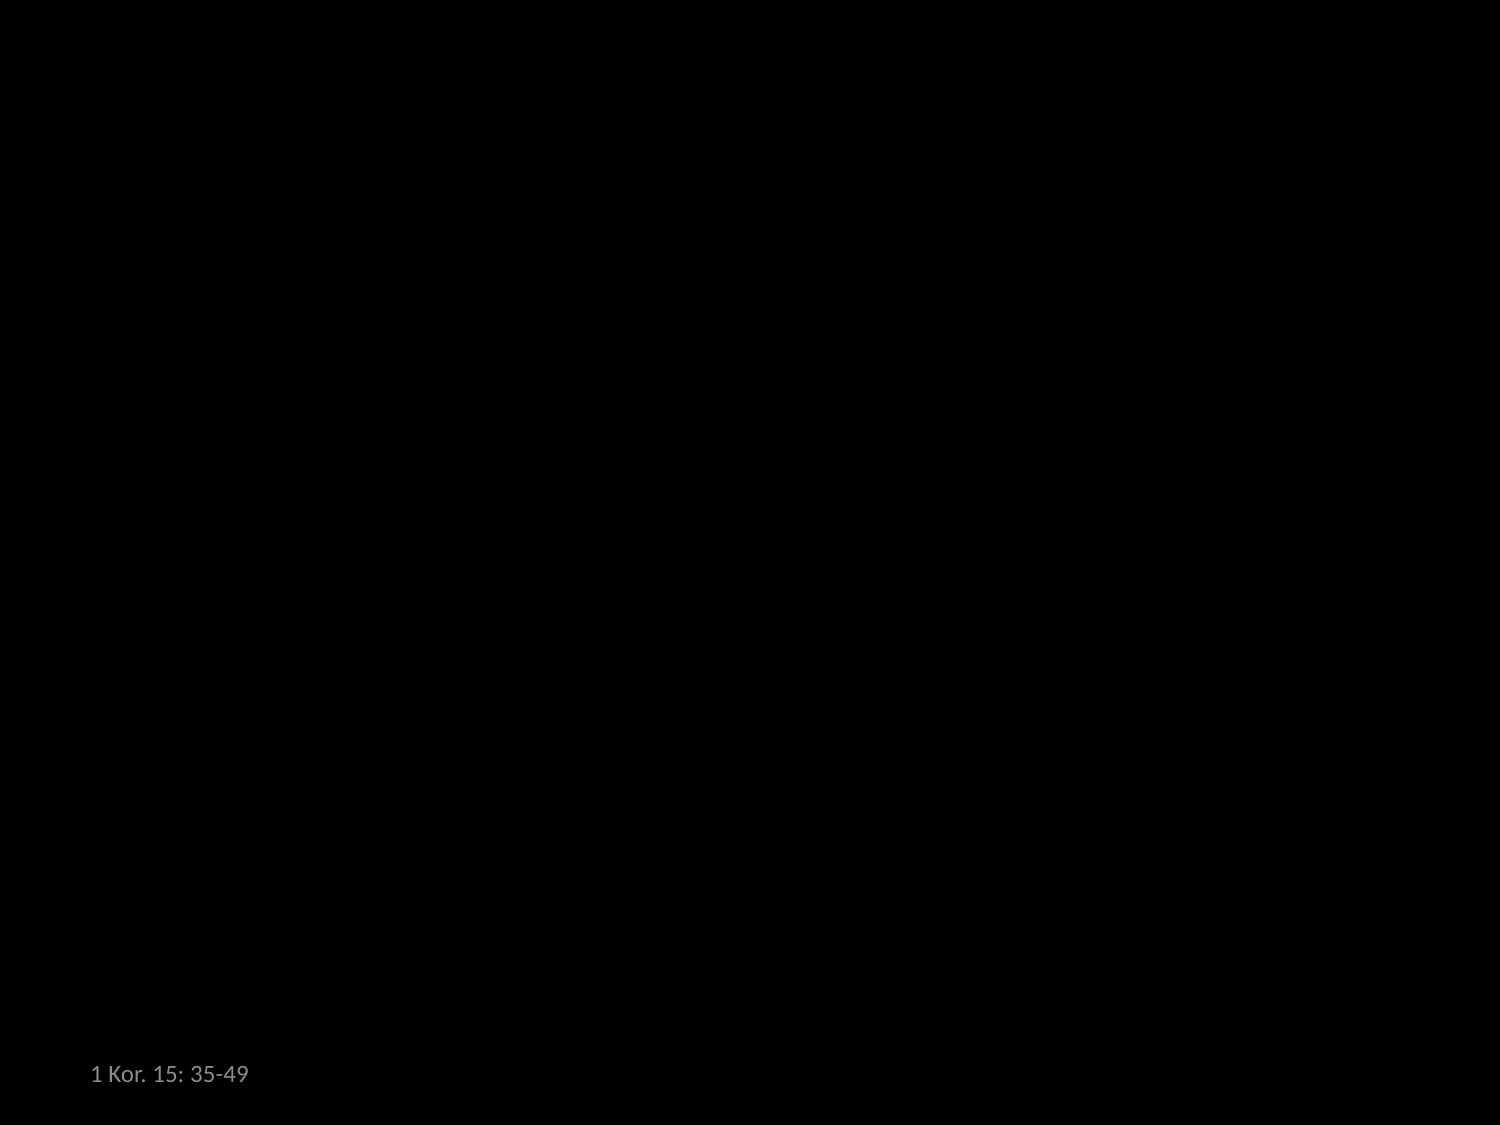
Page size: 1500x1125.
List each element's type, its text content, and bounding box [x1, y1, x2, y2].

slide_number 1 Kor. 15: 35-49 [75, 1042, 425, 1103]
